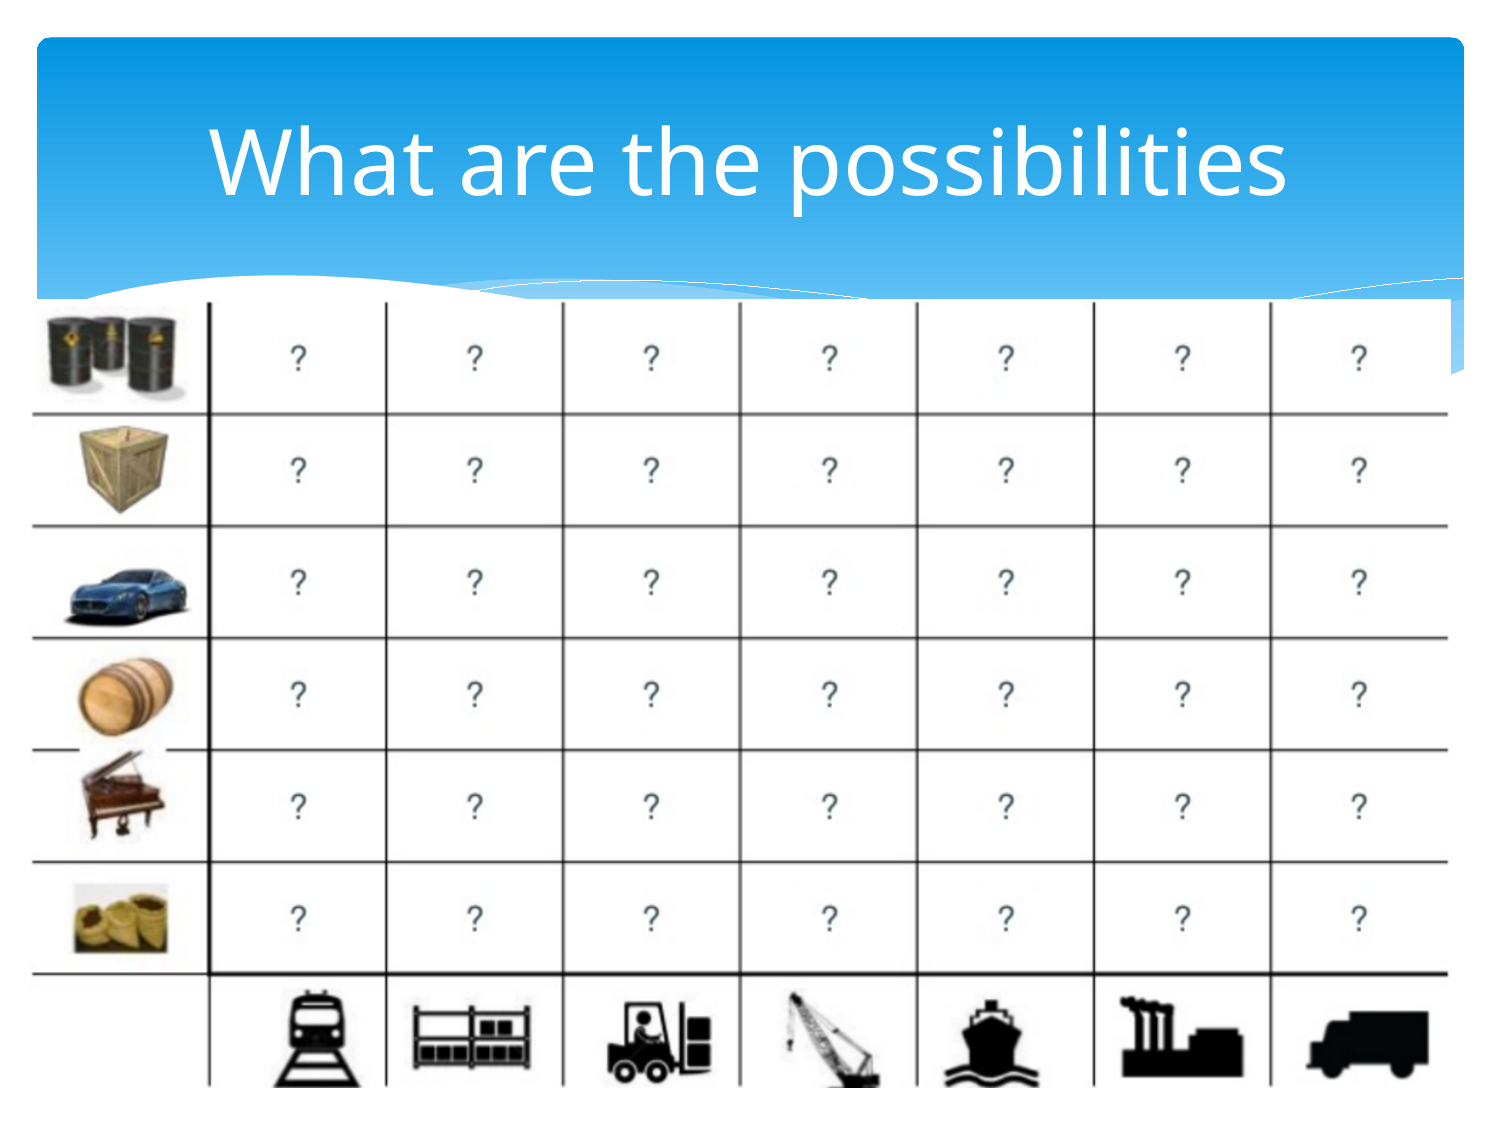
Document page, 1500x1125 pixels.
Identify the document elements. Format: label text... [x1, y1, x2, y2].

title What are the possibilities [75, 55, 1425, 261]
picture [29, 299, 1452, 1088]
